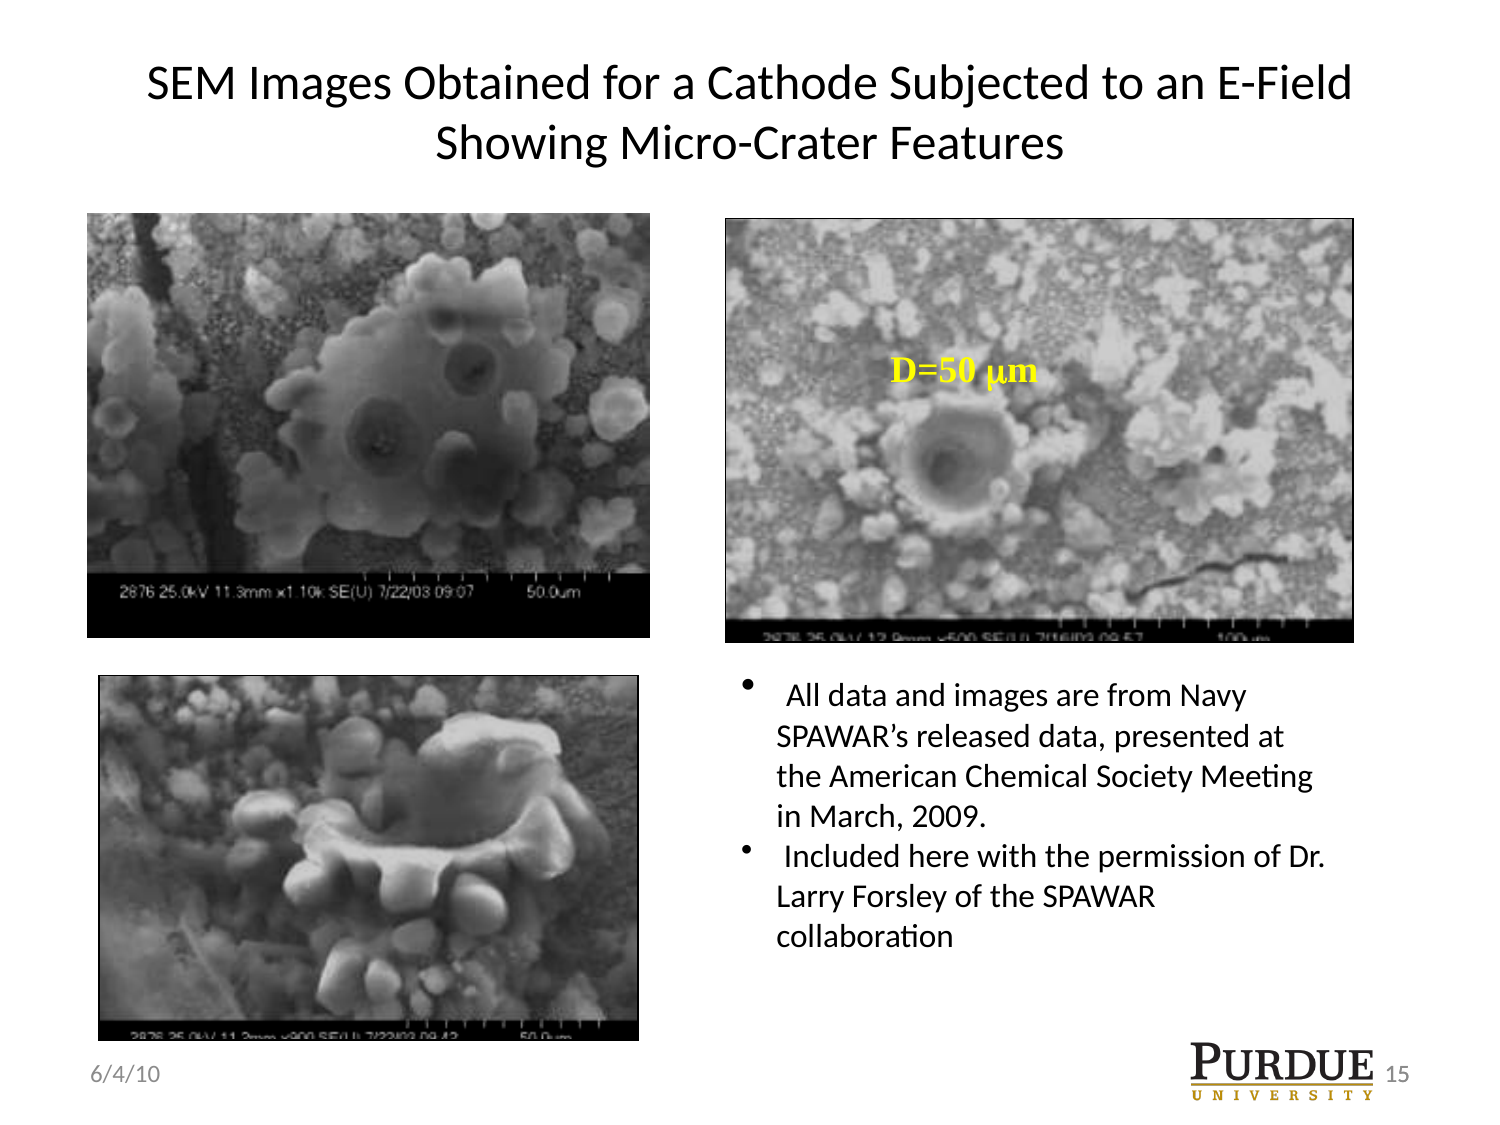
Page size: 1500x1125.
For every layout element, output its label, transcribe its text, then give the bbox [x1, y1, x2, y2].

title SEM Images Obtained for a Cathode Subjected to an E-Field Showing Micro-Crater Features [74, 44, 1426, 176]
text_box All data and images are from Navy SPAWAR’s released data, presented at the American Chemical Society Meeting in March, 2009. Included here with the permission of Dr. Larry Forsley of the SPAWAR collaboration [726, 656, 1352, 1053]
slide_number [75, 1042, 425, 1103]
picture [726, 218, 1353, 642]
picture [87, 213, 651, 638]
text_box 15 [1074, 1042, 1425, 1103]
picture [99, 676, 638, 1040]
